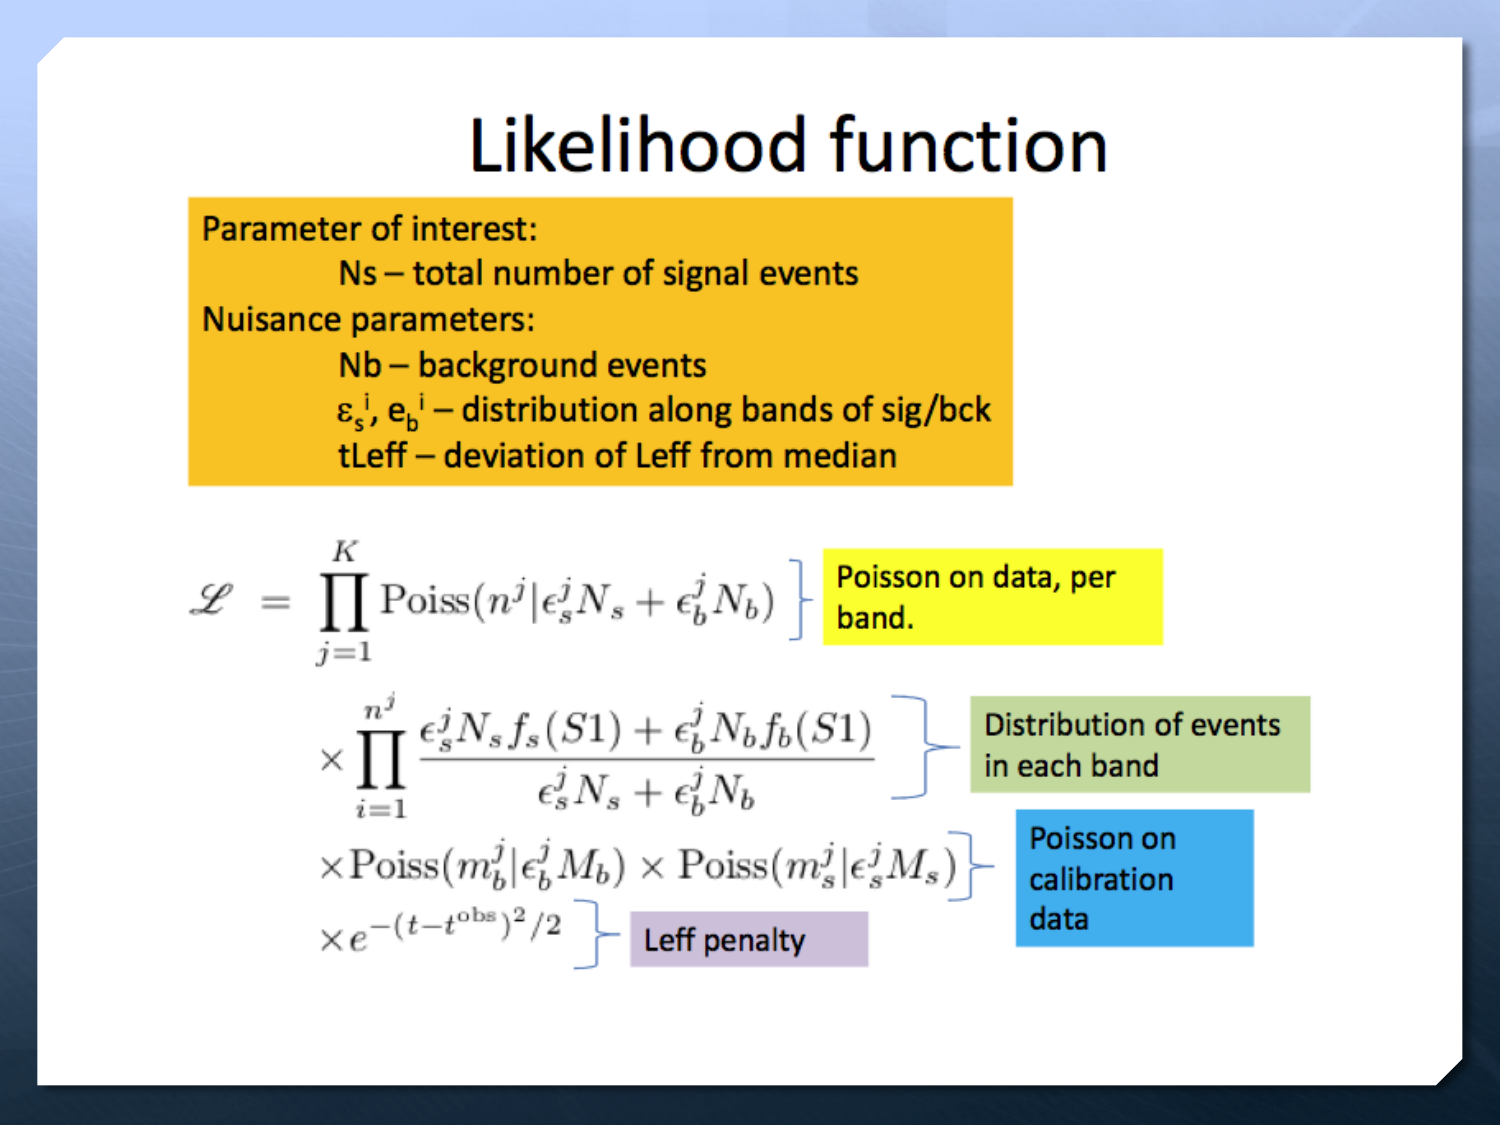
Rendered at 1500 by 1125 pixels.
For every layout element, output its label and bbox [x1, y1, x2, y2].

picture [112, 83, 1394, 1023]
